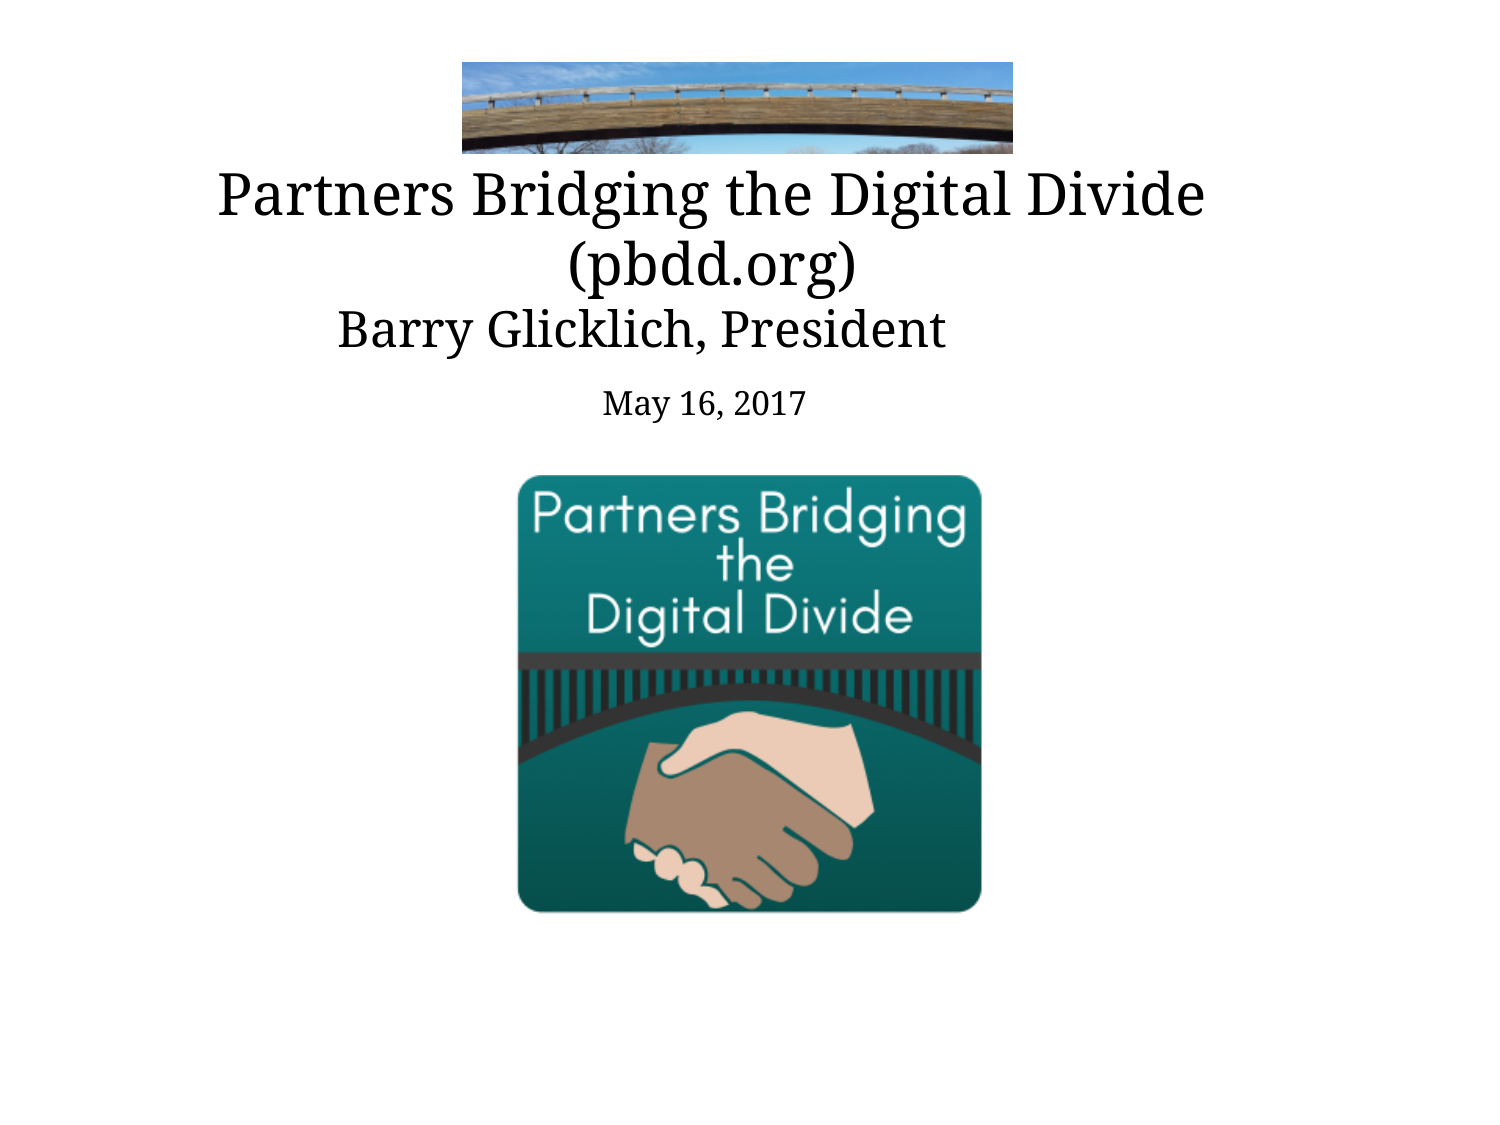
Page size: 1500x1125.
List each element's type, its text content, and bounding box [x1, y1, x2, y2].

text_box Partners Bridging the Digital Divide (pbdd.org) Barry Glicklich, President May 16, 2017 [75, 104, 1350, 420]
picture [462, 62, 1013, 104]
picture [462, 449, 1038, 930]
